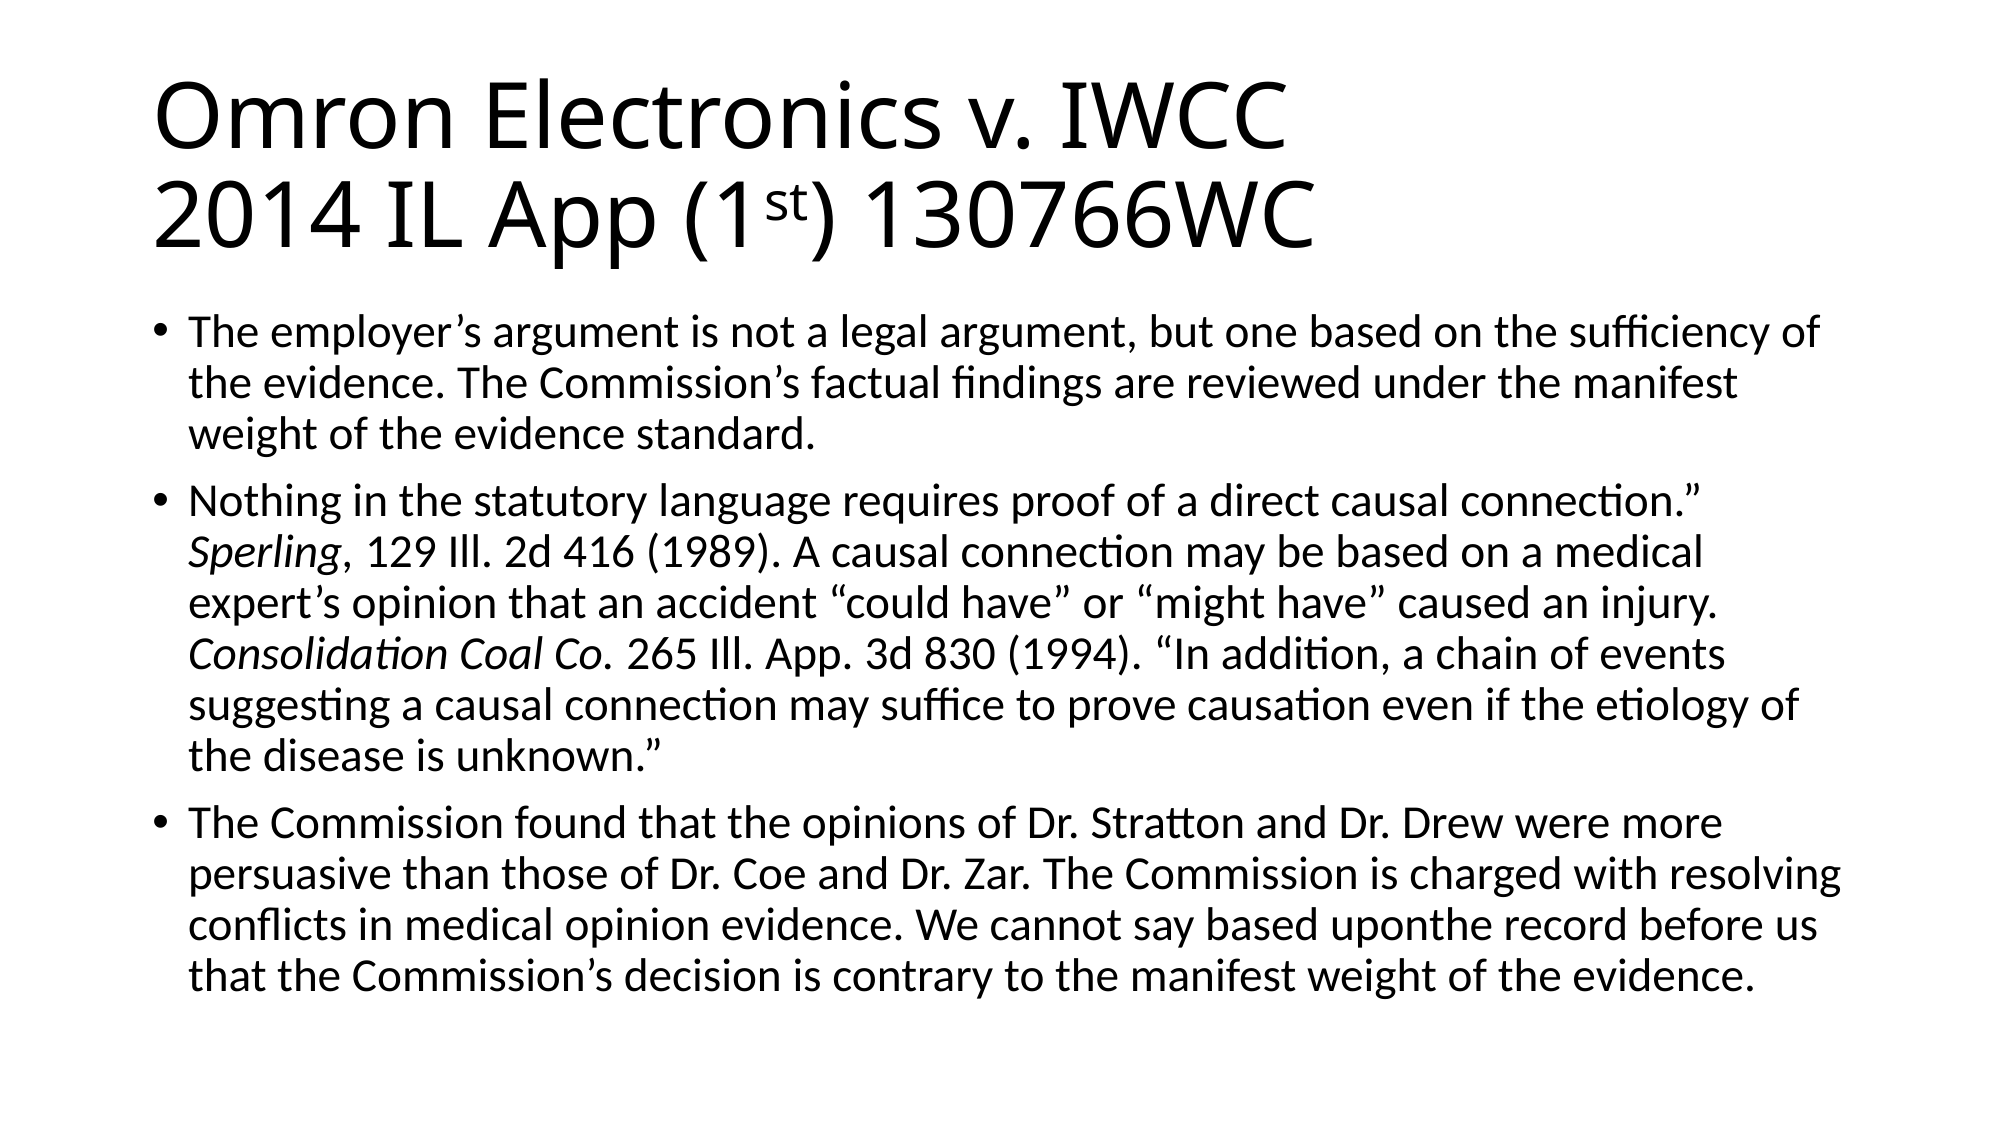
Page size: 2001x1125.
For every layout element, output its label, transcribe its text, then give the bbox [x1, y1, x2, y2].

list The employer’s argument is not a legal argument, but one based on the sufficiency of the evidence. The Commission’s factual findings are reviewed under the manifest weight of the evidence standard. Nothing in the statutory language requires proof of a direct causal connection.” Sperling, 129 Ill. 2d 416 (1989). A causal connection may be based on a medical expert’s opinion that an accident “could have” or “might have” caused an injury. Consolidation Coal Co. 265 Ill. App. 3d 830 (1994). “In addition, a chain of events suggesting a causal connection may suffice to prove causation even if the etiology of the disease is unknown.” The Commission found that the opinions of Dr. Stratton and Dr. Drew were more persuasive than those of Dr. Coe and Dr. Zar. The Commission is charged with resolving conflicts in medical opinion evidence. We cannot say based uponthe record before us that the Commission’s decision is contrary to the manifest weight of the evidence. [137, 299, 1863, 1014]
title Omron Electronics v. IWCC 2014 IL App (1st) 130766WC [137, 59, 1863, 278]
